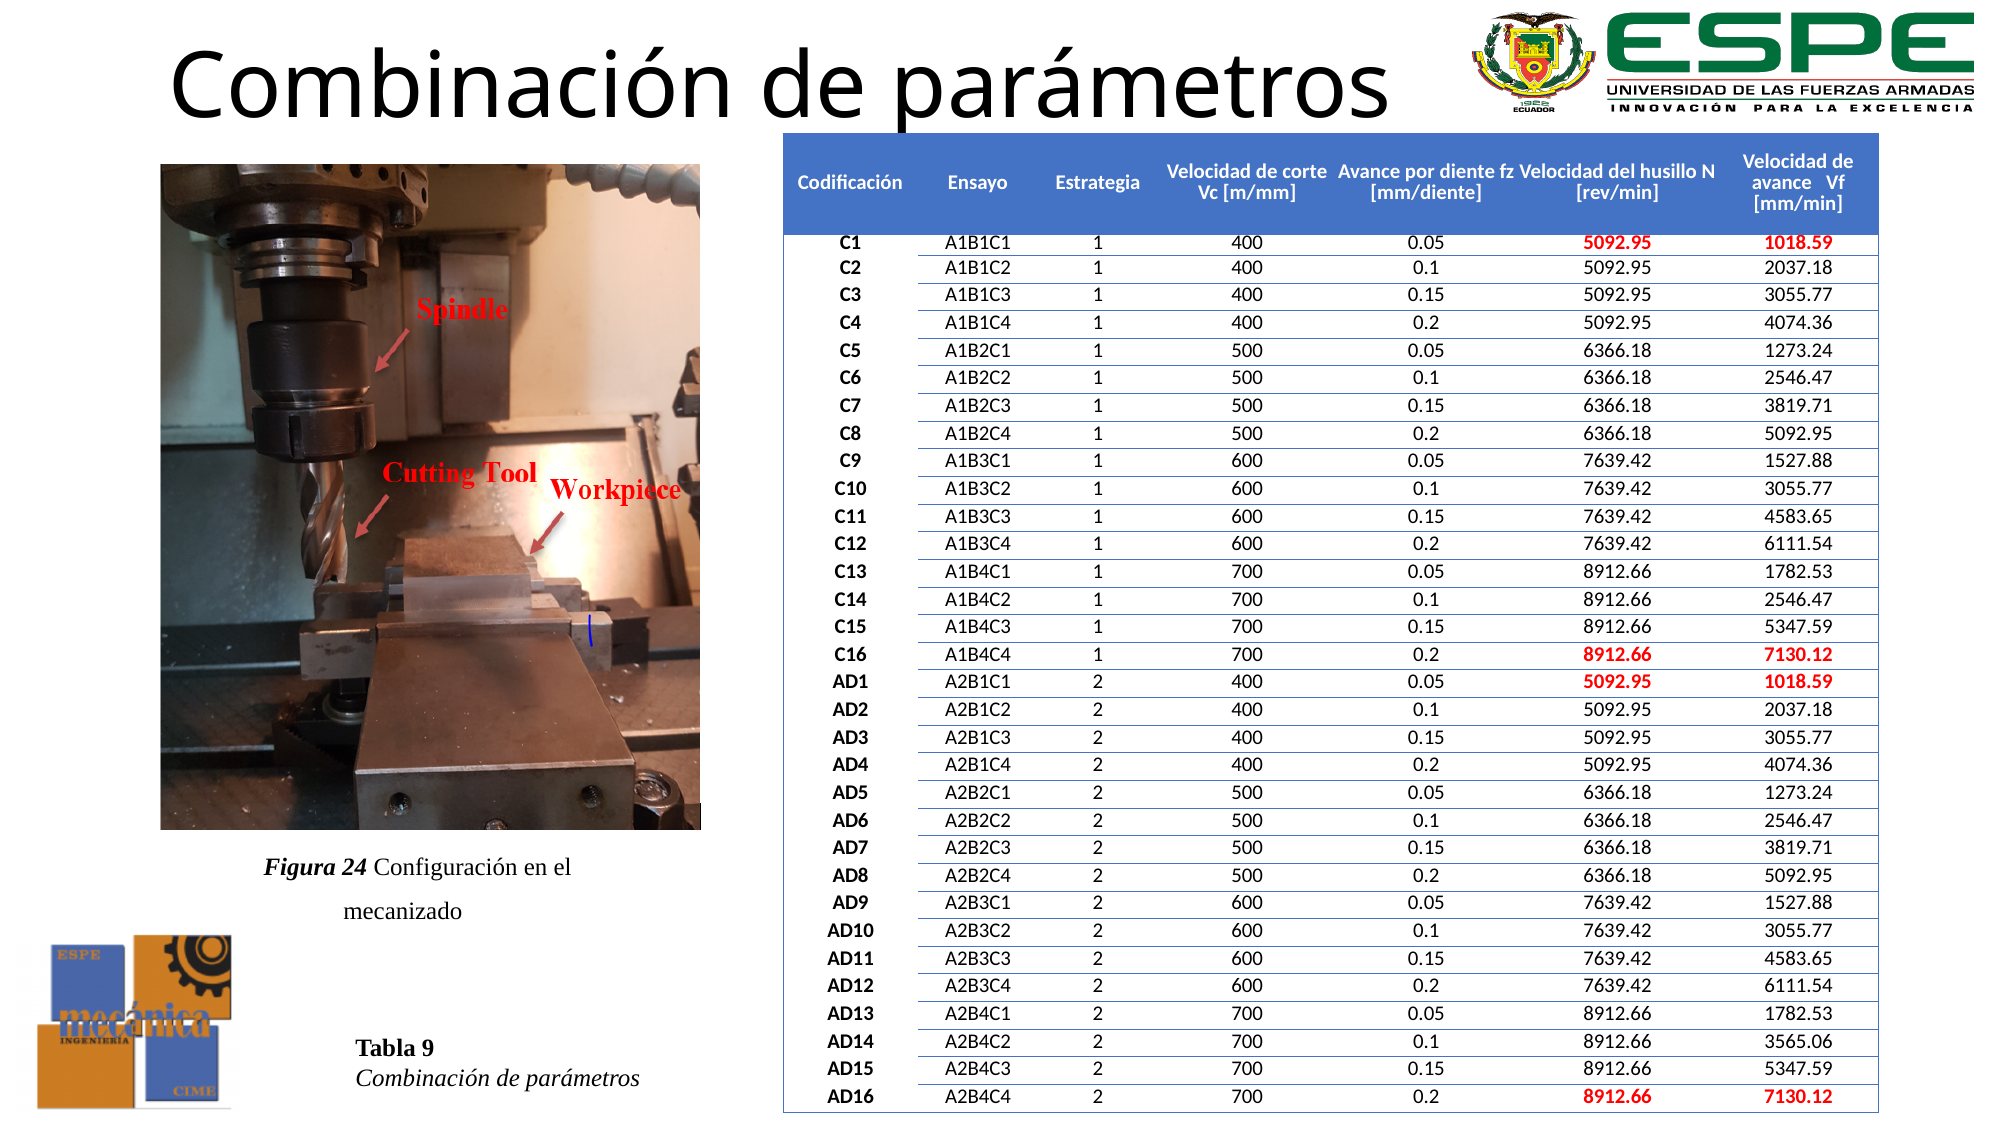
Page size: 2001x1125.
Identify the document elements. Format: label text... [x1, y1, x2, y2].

table_cell 2 [1038, 1002, 1158, 1029]
table_cell 0.1 [1336, 809, 1516, 835]
table_cell 6366.18 [1516, 836, 1719, 863]
table_cell 1527.88 [1719, 449, 1878, 476]
table_cell 400 [1158, 311, 1336, 338]
table_cell 5092.95 [1719, 864, 1878, 891]
table_cell 600 [1158, 919, 1336, 946]
table_cell A1B1C2 [918, 256, 1038, 283]
table_cell 2 [1038, 753, 1158, 780]
table_header Estrategia [1038, 134, 1158, 234]
table_cell 500 [1158, 836, 1336, 863]
table_header Velocidad de corte Vc [m/mm] [1158, 134, 1336, 234]
table_cell 0.1 [1336, 477, 1516, 504]
table_cell A1B1C4 [918, 311, 1038, 338]
table_cell 0.2 [1336, 974, 1516, 1001]
table_cell 2 [1038, 1085, 1158, 1112]
table_cell 700 [1158, 643, 1336, 669]
table_cell C16 [784, 642, 918, 670]
table_cell 0.1 [1336, 919, 1516, 946]
table_cell C9 [784, 449, 918, 476]
table_cell C12 [784, 532, 918, 559]
table_cell C15 [784, 615, 918, 642]
table_cell 1 [1038, 256, 1158, 283]
table_cell AD6 [784, 808, 918, 836]
table_cell 6366.18 [1516, 339, 1719, 365]
table_cell A2B1C2 [918, 698, 1038, 725]
table_cell 2 [1038, 1030, 1158, 1056]
table_cell 0.1 [1336, 366, 1516, 393]
table_cell 4583.65 [1719, 947, 1878, 973]
table_cell 0.2 [1336, 1085, 1516, 1112]
table_cell 2 [1038, 670, 1158, 697]
table_cell A2B2C4 [918, 864, 1038, 891]
table_cell A1B2C2 [918, 366, 1038, 393]
table_cell 1 [1038, 284, 1158, 310]
table_cell 8912.66 [1516, 1085, 1719, 1112]
table_header Velocidad del husillo N [rev/min] [1516, 134, 1719, 234]
table_cell 700 [1158, 560, 1336, 587]
table_cell 3055.77 [1719, 919, 1878, 946]
table_cell 600 [1158, 505, 1336, 531]
table_cell 0.2 [1336, 643, 1516, 669]
table_cell 2037.18 [1719, 698, 1878, 725]
table_cell A1B3C3 [918, 505, 1038, 531]
picture [152, 159, 707, 836]
table_cell A2B3C4 [918, 974, 1038, 1001]
table_cell 2 [1038, 919, 1158, 946]
table_cell 1 [1038, 449, 1158, 476]
table_cell 7639.42 [1516, 919, 1719, 946]
table_cell 8912.66 [1516, 588, 1719, 614]
table_cell 3565.06 [1719, 1030, 1878, 1056]
table_cell A2B1C3 [918, 726, 1038, 752]
table_cell 0.05 [1336, 339, 1516, 365]
table_cell 5092.95 [1516, 235, 1719, 255]
table_cell 0.2 [1336, 311, 1516, 338]
table_cell A1B3C4 [918, 532, 1038, 559]
table_cell 5092.95 [1516, 670, 1719, 697]
table_cell 3819.71 [1719, 394, 1878, 421]
table_cell 6366.18 [1516, 394, 1719, 421]
table_cell 0.15 [1336, 505, 1516, 531]
table_cell 0.15 [1336, 394, 1516, 421]
table_cell A2B3C1 [918, 892, 1038, 918]
table_cell 1782.53 [1719, 1002, 1878, 1029]
table_cell 7639.42 [1516, 477, 1719, 504]
table_cell AD4 [784, 753, 918, 780]
table_cell 400 [1158, 670, 1336, 697]
title Combinación de parámetros [153, 0, 1729, 175]
table_cell 0.2 [1336, 532, 1516, 559]
table_cell 2 [1038, 864, 1158, 891]
table_cell 3819.71 [1719, 836, 1878, 863]
table_cell 0.15 [1336, 615, 1516, 642]
table_cell 600 [1158, 892, 1336, 918]
table_cell 500 [1158, 864, 1336, 891]
table_cell 0.1 [1336, 698, 1516, 725]
table_cell 0.15 [1336, 726, 1516, 752]
table_cell 5092.95 [1516, 284, 1719, 310]
table_cell AD3 [784, 725, 918, 753]
text_box Tabla 9 Combinación de parámetros [340, 1024, 783, 1099]
table_cell AD13 [784, 1002, 918, 1029]
table_cell 2546.47 [1719, 809, 1878, 835]
table_cell 0.1 [1336, 256, 1516, 283]
table_cell 5092.95 [1719, 422, 1878, 448]
table_header Avance por diente fz [mm/diente] [1336, 134, 1516, 234]
table_cell 8912.66 [1516, 643, 1719, 669]
table_cell AD16 [784, 1084, 918, 1112]
table_cell 400 [1158, 726, 1336, 752]
table_cell C3 [784, 283, 918, 311]
table_cell 1018.59 [1719, 235, 1878, 255]
table_cell C11 [784, 504, 918, 532]
table_cell 0.15 [1336, 947, 1516, 973]
picture [1472, 12, 1974, 112]
table_cell 0.05 [1336, 235, 1516, 255]
table_cell 1 [1038, 339, 1158, 365]
table_cell 8912.66 [1516, 1057, 1719, 1084]
table_cell AD10 [784, 919, 918, 946]
table_cell 0.2 [1336, 422, 1516, 448]
table_cell A1B1C1 [918, 235, 1038, 255]
table_cell AD9 [784, 891, 918, 919]
table_cell 600 [1158, 477, 1336, 504]
table_cell 0.15 [1336, 1057, 1516, 1084]
table_cell 5347.59 [1719, 615, 1878, 642]
table_cell 5092.95 [1516, 726, 1719, 752]
table_cell 1 [1038, 394, 1158, 421]
table_cell AD8 [784, 863, 918, 891]
table_cell 1 [1038, 532, 1158, 559]
table_cell A2B3C3 [918, 947, 1038, 973]
table_cell 0.15 [1336, 836, 1516, 863]
table_cell 1 [1038, 588, 1158, 614]
table_cell AD12 [784, 974, 918, 1002]
table_cell 1782.53 [1719, 560, 1878, 587]
table_cell 7639.42 [1516, 505, 1719, 531]
table_cell 500 [1158, 422, 1336, 448]
table_cell 0.05 [1336, 560, 1516, 587]
picture [13, 930, 243, 1119]
table_cell 700 [1158, 1030, 1336, 1056]
table_cell 600 [1158, 449, 1336, 476]
table_cell 400 [1158, 256, 1336, 283]
table_cell 6366.18 [1516, 864, 1719, 891]
table_cell A2B4C1 [918, 1002, 1038, 1029]
table_cell 6366.18 [1516, 422, 1719, 448]
table_cell 1 [1038, 477, 1158, 504]
table_cell A1B1C3 [918, 284, 1038, 310]
table_cell A1B4C2 [918, 588, 1038, 614]
table_cell 1 [1038, 311, 1158, 338]
table_cell 0.1 [1336, 588, 1516, 614]
table_cell A2B2C2 [918, 809, 1038, 835]
table_cell A2B2C1 [918, 781, 1038, 808]
table_cell 2 [1038, 1057, 1158, 1084]
table_cell 7639.42 [1516, 892, 1719, 918]
table_cell A1B2C4 [918, 422, 1038, 448]
table_cell A2B4C4 [918, 1085, 1038, 1112]
table_cell A2B1C4 [918, 753, 1038, 780]
table_cell 700 [1158, 1002, 1336, 1029]
table_cell 7639.42 [1516, 449, 1719, 476]
table_cell A1B3C1 [918, 449, 1038, 476]
table_cell 2 [1038, 809, 1158, 835]
table_cell 4074.36 [1719, 753, 1878, 780]
table_cell 6366.18 [1516, 366, 1719, 393]
table_cell 1 [1038, 615, 1158, 642]
table_cell C6 [784, 366, 918, 394]
table_cell 1273.24 [1719, 339, 1878, 365]
table_cell 5092.95 [1516, 311, 1719, 338]
table_cell 1 [1038, 643, 1158, 669]
table_cell C1 [784, 235, 918, 255]
table_cell 400 [1158, 753, 1336, 780]
table_cell 6366.18 [1516, 809, 1719, 835]
table_cell 7639.42 [1516, 947, 1719, 973]
table_cell 1 [1038, 505, 1158, 531]
table_cell 400 [1158, 235, 1336, 255]
table_cell 1 [1038, 235, 1158, 255]
table_cell 0.1 [1336, 1030, 1516, 1056]
table_cell 3055.77 [1719, 284, 1878, 310]
table_cell C2 [784, 255, 918, 283]
table_cell 700 [1158, 1085, 1336, 1112]
table_cell 8912.66 [1516, 1030, 1719, 1056]
table_cell 3055.77 [1719, 726, 1878, 752]
table_cell 7130.12 [1719, 1085, 1878, 1112]
table_cell 2037.18 [1719, 256, 1878, 283]
table_header Ensayo [918, 134, 1038, 234]
table_cell 5092.95 [1516, 698, 1719, 725]
table_cell 400 [1158, 698, 1336, 725]
table_cell C5 [784, 338, 918, 366]
table_cell C13 [784, 559, 918, 587]
table_cell C14 [784, 587, 918, 615]
table_cell AD14 [784, 1029, 918, 1057]
table_cell 8912.66 [1516, 1002, 1719, 1029]
table_cell 700 [1158, 588, 1336, 614]
table_cell 2 [1038, 947, 1158, 973]
table_header Codificación [784, 134, 918, 235]
table_cell 4074.36 [1719, 311, 1878, 338]
table_cell A1B2C1 [918, 339, 1038, 365]
table_cell 400 [1158, 284, 1336, 310]
table_cell C4 [784, 311, 918, 338]
table_cell AD2 [784, 698, 918, 725]
table_cell 1273.24 [1719, 781, 1878, 808]
table_cell 1527.88 [1719, 892, 1878, 918]
table_cell 0.2 [1336, 753, 1516, 780]
table_cell 7639.42 [1516, 974, 1719, 1001]
table_cell 500 [1158, 339, 1336, 365]
table_cell 2 [1038, 836, 1158, 863]
table_cell 1 [1038, 422, 1158, 448]
table_cell 5092.95 [1516, 753, 1719, 780]
table_cell C7 [784, 394, 918, 421]
table_cell A1B3C2 [918, 477, 1038, 504]
text_box Figura 24 Configuración en el mecanizado [171, 836, 635, 888]
table_cell 4583.65 [1719, 505, 1878, 531]
table_cell 0.05 [1336, 781, 1516, 808]
table_cell 8912.66 [1516, 560, 1719, 587]
table_cell 0.05 [1336, 892, 1516, 918]
table_cell A2B1C1 [918, 670, 1038, 697]
table_cell 6366.18 [1516, 781, 1719, 808]
table_cell AD1 [784, 670, 918, 698]
table_cell 0.05 [1336, 670, 1516, 697]
table_cell AD15 [784, 1057, 918, 1084]
table_cell AD11 [784, 946, 918, 974]
table_cell 2 [1038, 974, 1158, 1001]
table_cell A2B4C3 [918, 1057, 1038, 1084]
table_cell 0.15 [1336, 284, 1516, 310]
table_cell 2546.47 [1719, 366, 1878, 393]
table_cell 500 [1158, 366, 1336, 393]
table_cell 2 [1038, 892, 1158, 918]
table_cell 0.05 [1336, 449, 1516, 476]
table_cell A2B2C3 [918, 836, 1038, 863]
table_cell 7639.42 [1516, 532, 1719, 559]
table_cell 3055.77 [1719, 477, 1878, 504]
table_cell 1 [1038, 366, 1158, 393]
table_cell 5092.95 [1516, 256, 1719, 283]
table_cell 500 [1158, 394, 1336, 421]
table_cell A1B4C1 [918, 560, 1038, 587]
table_cell 6111.54 [1719, 974, 1878, 1001]
table_cell A2B4C2 [918, 1030, 1038, 1056]
table_cell 700 [1158, 1057, 1336, 1084]
table_cell 7130.12 [1719, 643, 1878, 669]
table_cell 5347.59 [1719, 1057, 1878, 1084]
table_cell 8912.66 [1516, 615, 1719, 642]
table_cell 700 [1158, 615, 1336, 642]
table_cell C10 [784, 476, 918, 504]
table_cell 1018.59 [1719, 670, 1878, 697]
table_cell A1B2C3 [918, 394, 1038, 421]
table_cell A2B3C2 [918, 919, 1038, 946]
table_header Velocidad de avance Vf [mm/min] [1719, 134, 1878, 234]
table_cell A1B4C3 [918, 615, 1038, 642]
table_cell 500 [1158, 809, 1336, 835]
table_cell AD7 [784, 836, 918, 863]
table_cell 2 [1038, 726, 1158, 752]
table_cell A1B4C4 [918, 643, 1038, 669]
table_cell 600 [1158, 974, 1336, 1001]
table_cell 2 [1038, 781, 1158, 808]
table_cell 600 [1158, 532, 1336, 559]
table_cell 0.05 [1336, 1002, 1516, 1029]
table_cell 600 [1158, 947, 1336, 973]
table_cell 500 [1158, 781, 1336, 808]
table_cell 2546.47 [1719, 588, 1878, 614]
table_cell 2 [1038, 698, 1158, 725]
table_cell 1 [1038, 560, 1158, 587]
table_cell 6111.54 [1719, 532, 1878, 559]
table_cell 0.2 [1336, 864, 1516, 891]
table_cell AD5 [784, 780, 918, 808]
table_cell C8 [784, 421, 918, 449]
